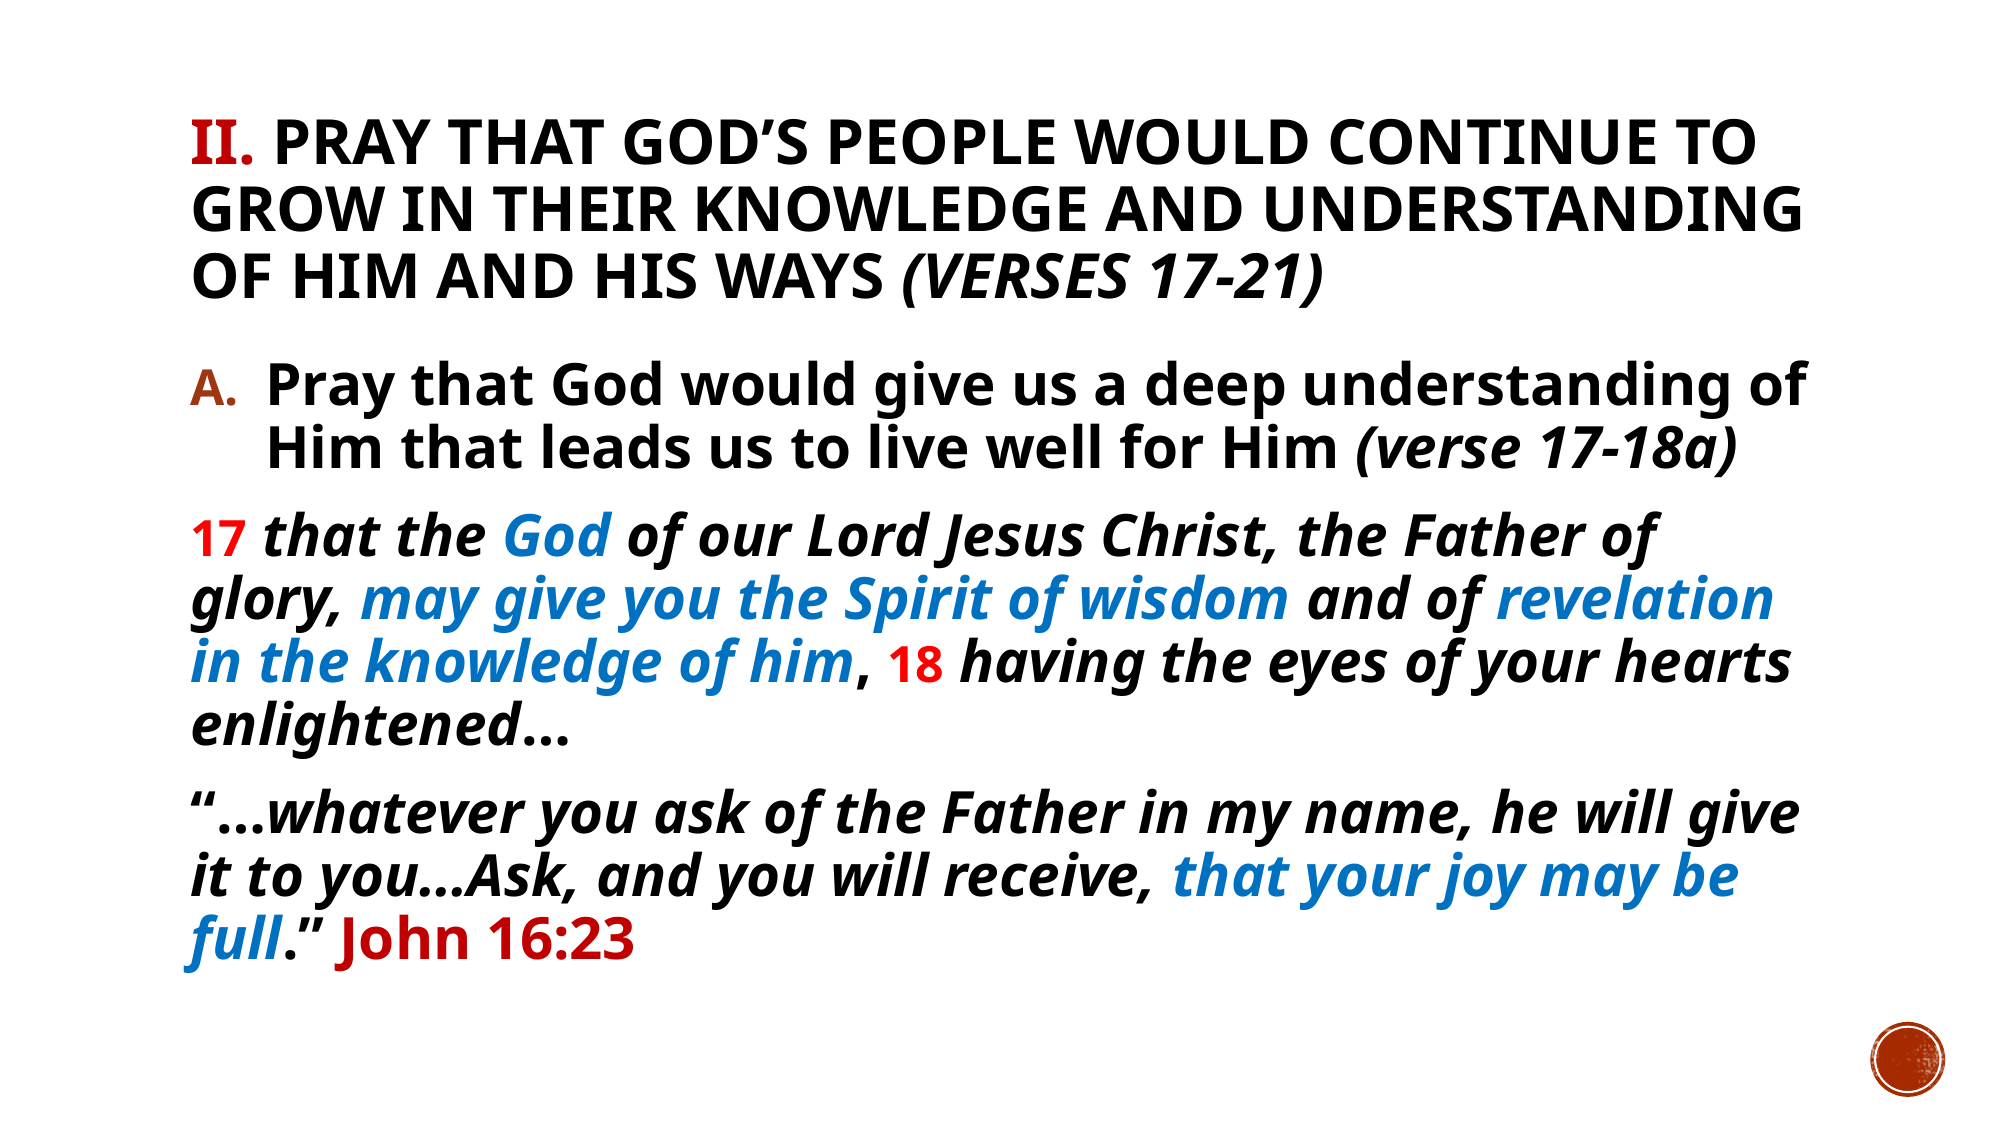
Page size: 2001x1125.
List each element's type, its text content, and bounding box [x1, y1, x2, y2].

list Pray that God would give us a deep understanding of Him that leads us to live well for Him (verse 17-18a) 17 that the God of our Lord Jesus Christ, the Father of glory, may give you the Spirit of wisdom and of revelation in the knowledge of him, 18 having the eyes of your hearts enlightened… “…whatever you ask of the Father in my name, he will give it to you…Ask, and you will receive, that your joy may be full.” John 16:23 [175, 348, 1826, 1013]
title II. Pray that God’s people would continue to grow in their knowledge and understanding of Him and His ways (verses 17-21) [175, 79, 1826, 344]
